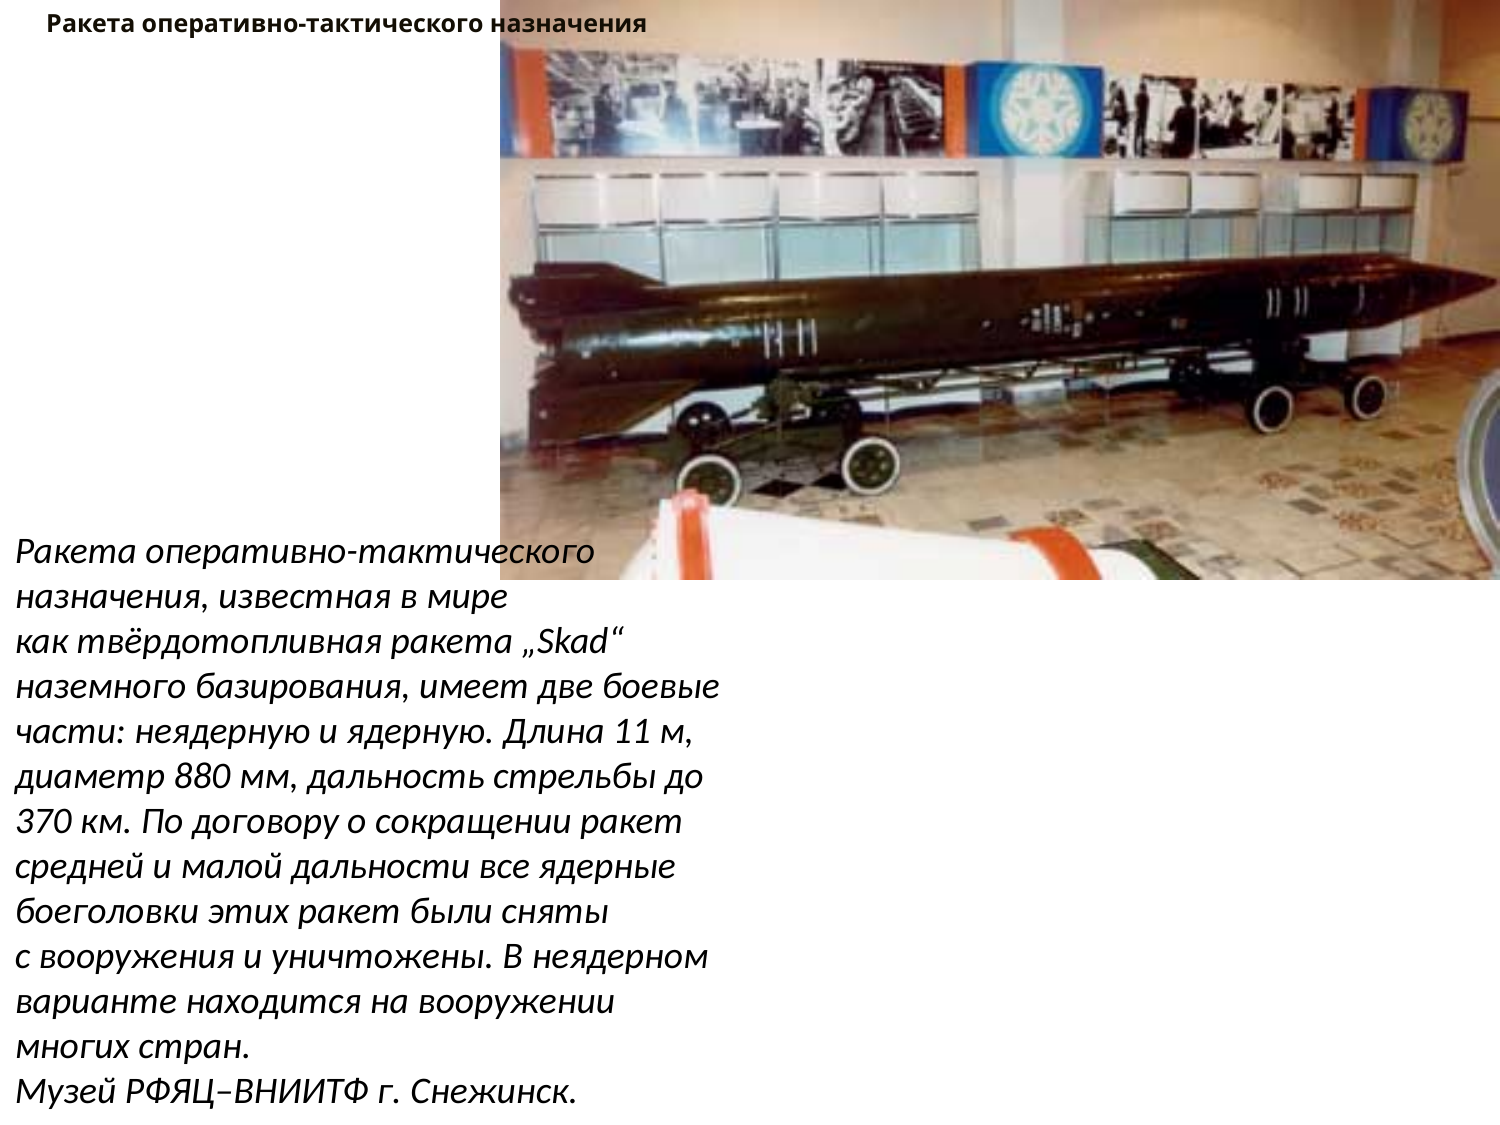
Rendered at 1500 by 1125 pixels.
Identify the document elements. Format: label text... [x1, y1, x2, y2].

text_box Ракета оперативно-тактического назначения [31, 0, 497, 46]
text_box Ракета оперативно-тактического назначения, известная в мире как твёрдотопливная ракета „Skad“ наземного базирования, имеет две боевые части: неядерную и ядерную. Длина 11 м, диаметр 880 мм, дальность стрельбы до 370 км. По договору о сокращении ракет средней и малой дальности все ядерные боеголовки этих ракет были сняты с вооружения и уничтожены. В неядерном варианте находится на вооружении многих стран. Музей РФЯЦ–ВНИИТФ г. Снежинск. [0, 519, 750, 1119]
picture [499, 0, 1500, 581]
